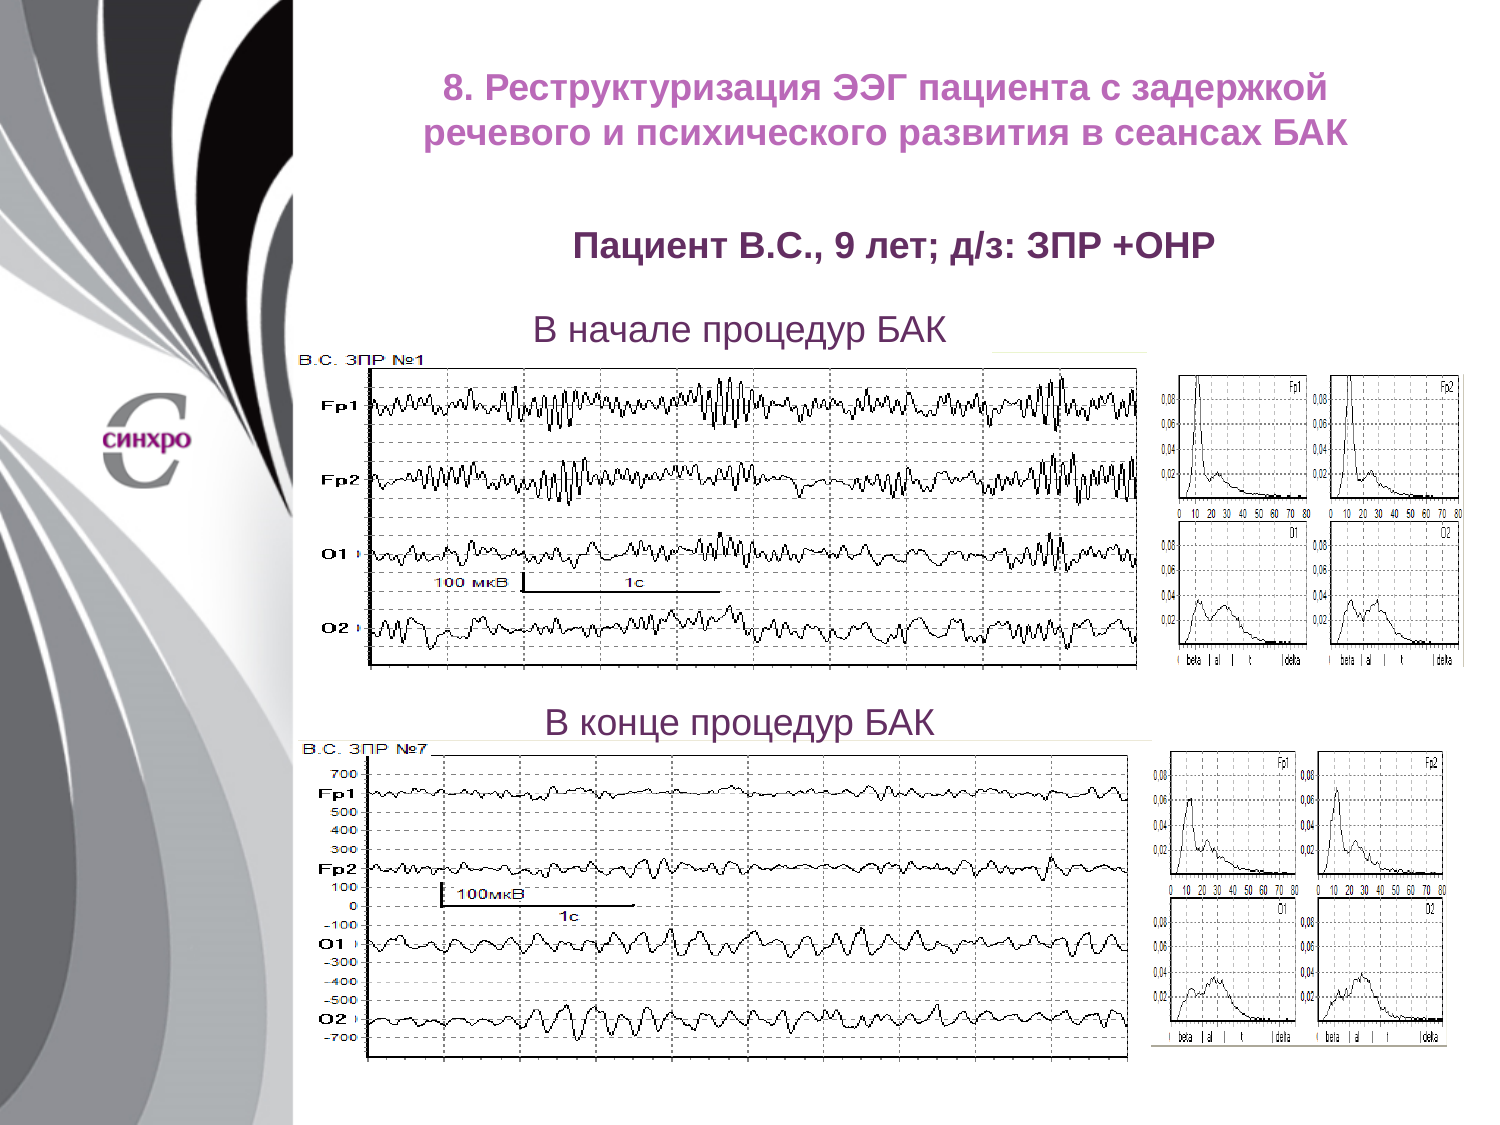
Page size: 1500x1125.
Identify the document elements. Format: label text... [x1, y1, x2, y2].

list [297, 352, 1147, 675]
picture [0, 0, 1500, 1125]
text_box Пациент В.С., 9 лет; д/з: ЗПР +ОНР [324, 213, 1464, 274]
text_box В конце процедур БАК [529, 690, 950, 740]
text_box В начале процедур БАК [517, 297, 962, 352]
text_box 8. Реструктуризация ЭЭГ пациента с задержкой речевого и психического развития в сеансах БАК [348, 25, 1424, 191]
